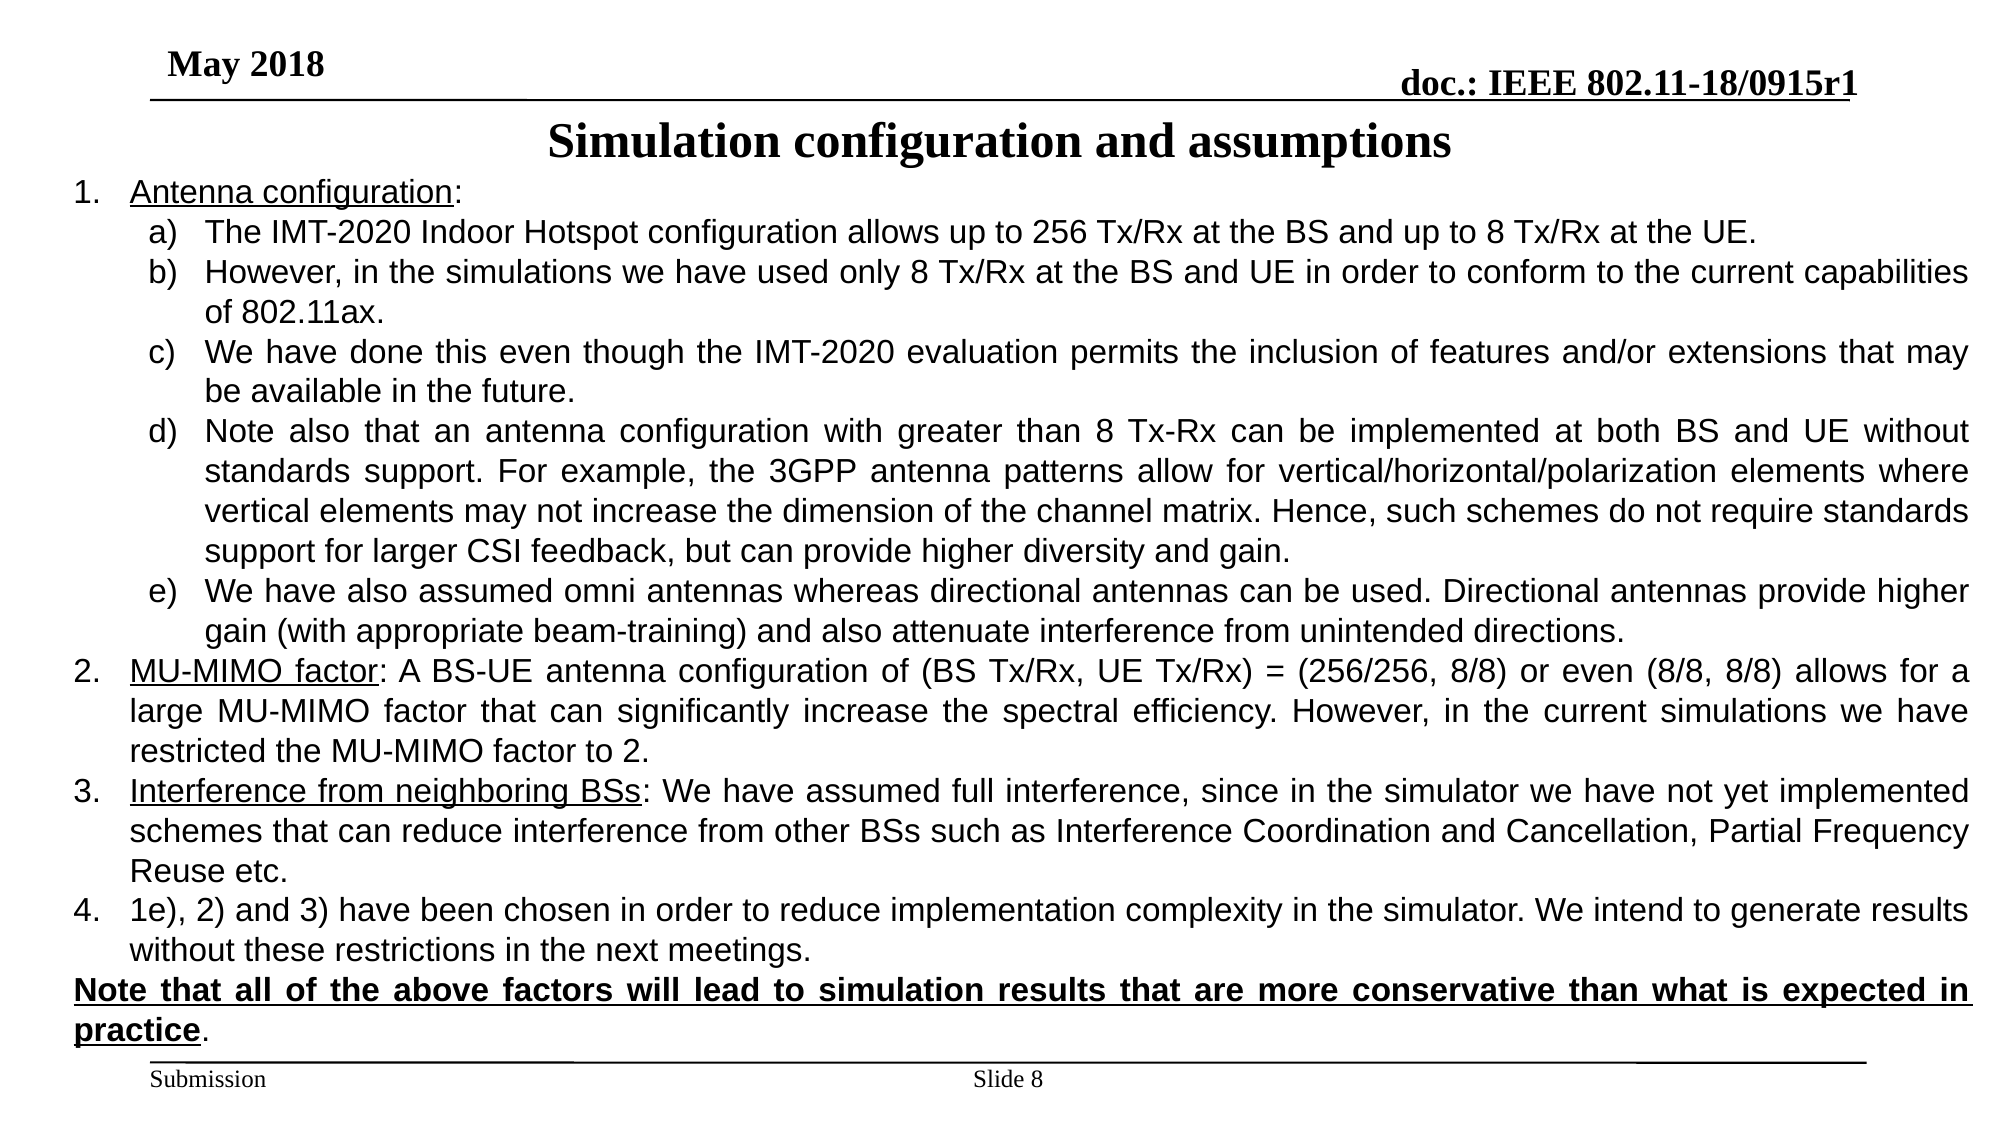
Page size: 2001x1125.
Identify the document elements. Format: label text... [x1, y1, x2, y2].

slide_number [152, 54, 563, 100]
slide_number Slide 8 [950, 1062, 1066, 1122]
title Simulation configuration and assumptions [150, 87, 1850, 162]
list Antenna configuration: The IMT-2020 Indoor Hotspot configuration allows up to 256 Tx/Rx at the BS and up to 8 Tx/Rx at the UE. However, in the simulations we have used only 8 Tx/Rx at the BS and UE in order to conform to the current capabilities of 802.11ax. We have done this even though the IMT-2020 evaluation permits the inclusion of features and/or extensions that may be available in the future. Note also that an antenna configuration with greater than 8 Tx-Rx can be implemented at both BS and UE without standards support. For example, the 3GPP antenna patterns allow for vertical/horizontal/polarization elements where vertical elements may not increase the dimension of the channel matrix. Hence, such schemes do not require standards support for larger CSI feedback, but can provide higher diversity and gain. We have also assumed omni antennas whereas directional antennas can be used. Directional antennas provide higher gain (with appropriate beam-training) and also attenuate interference from unintended directions. MU-MIMO factor: A BS-UE antenna configuration of (BS Tx/Rx, UE Tx/Rx) = (256/256, 8/8) or even (8/8, 8/8) allows for a large MU-MIMO factor that can significantly increase the spectral efficiency. However, in the current simulations we have restricted the MU-MIMO factor to 2. Interference from neighboring BSs: We have assumed full interference, since in the simulator we have not yet implemented schemes that can reduce interference from other BSs such as Interference Coordination and Cancellation, Partial Frequency Reuse etc. 1e), 2) and 3) have been chosen in order to reduce implementation complexity in the simulator. We intend to generate results without these restrictions in the next meetings. Note that all of the above factors will lead to simulation results that are more conservative than what is expected in practice. [37, 162, 1988, 1063]
